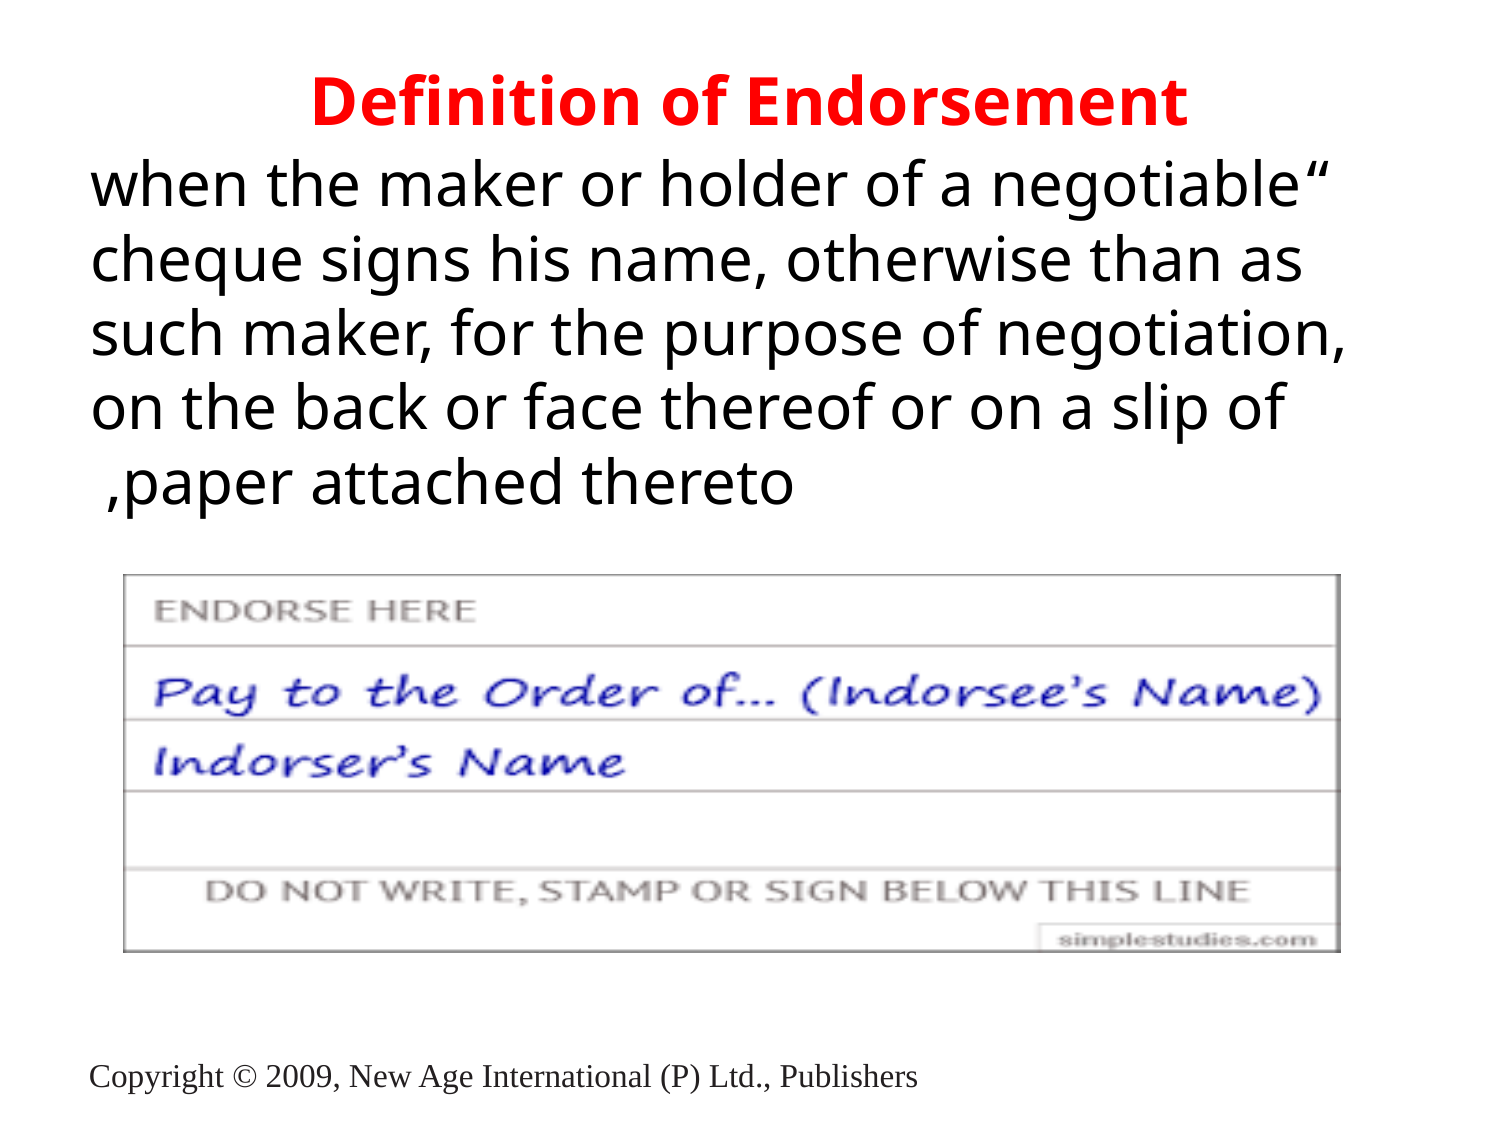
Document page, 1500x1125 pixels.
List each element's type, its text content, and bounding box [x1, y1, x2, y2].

list “when the maker or holder of a negotiable cheque signs his name, otherwise than as such maker, for the purpose of negotiation, on the back or face thereof or on a slip of paper attached thereto, [75, 137, 1425, 575]
text_box Copyright © 2009, New Age International (P) Ltd., Publishers [73, 1046, 1387, 1102]
title Definition of Endorsement [75, 45, 1425, 137]
picture [123, 574, 1341, 953]
